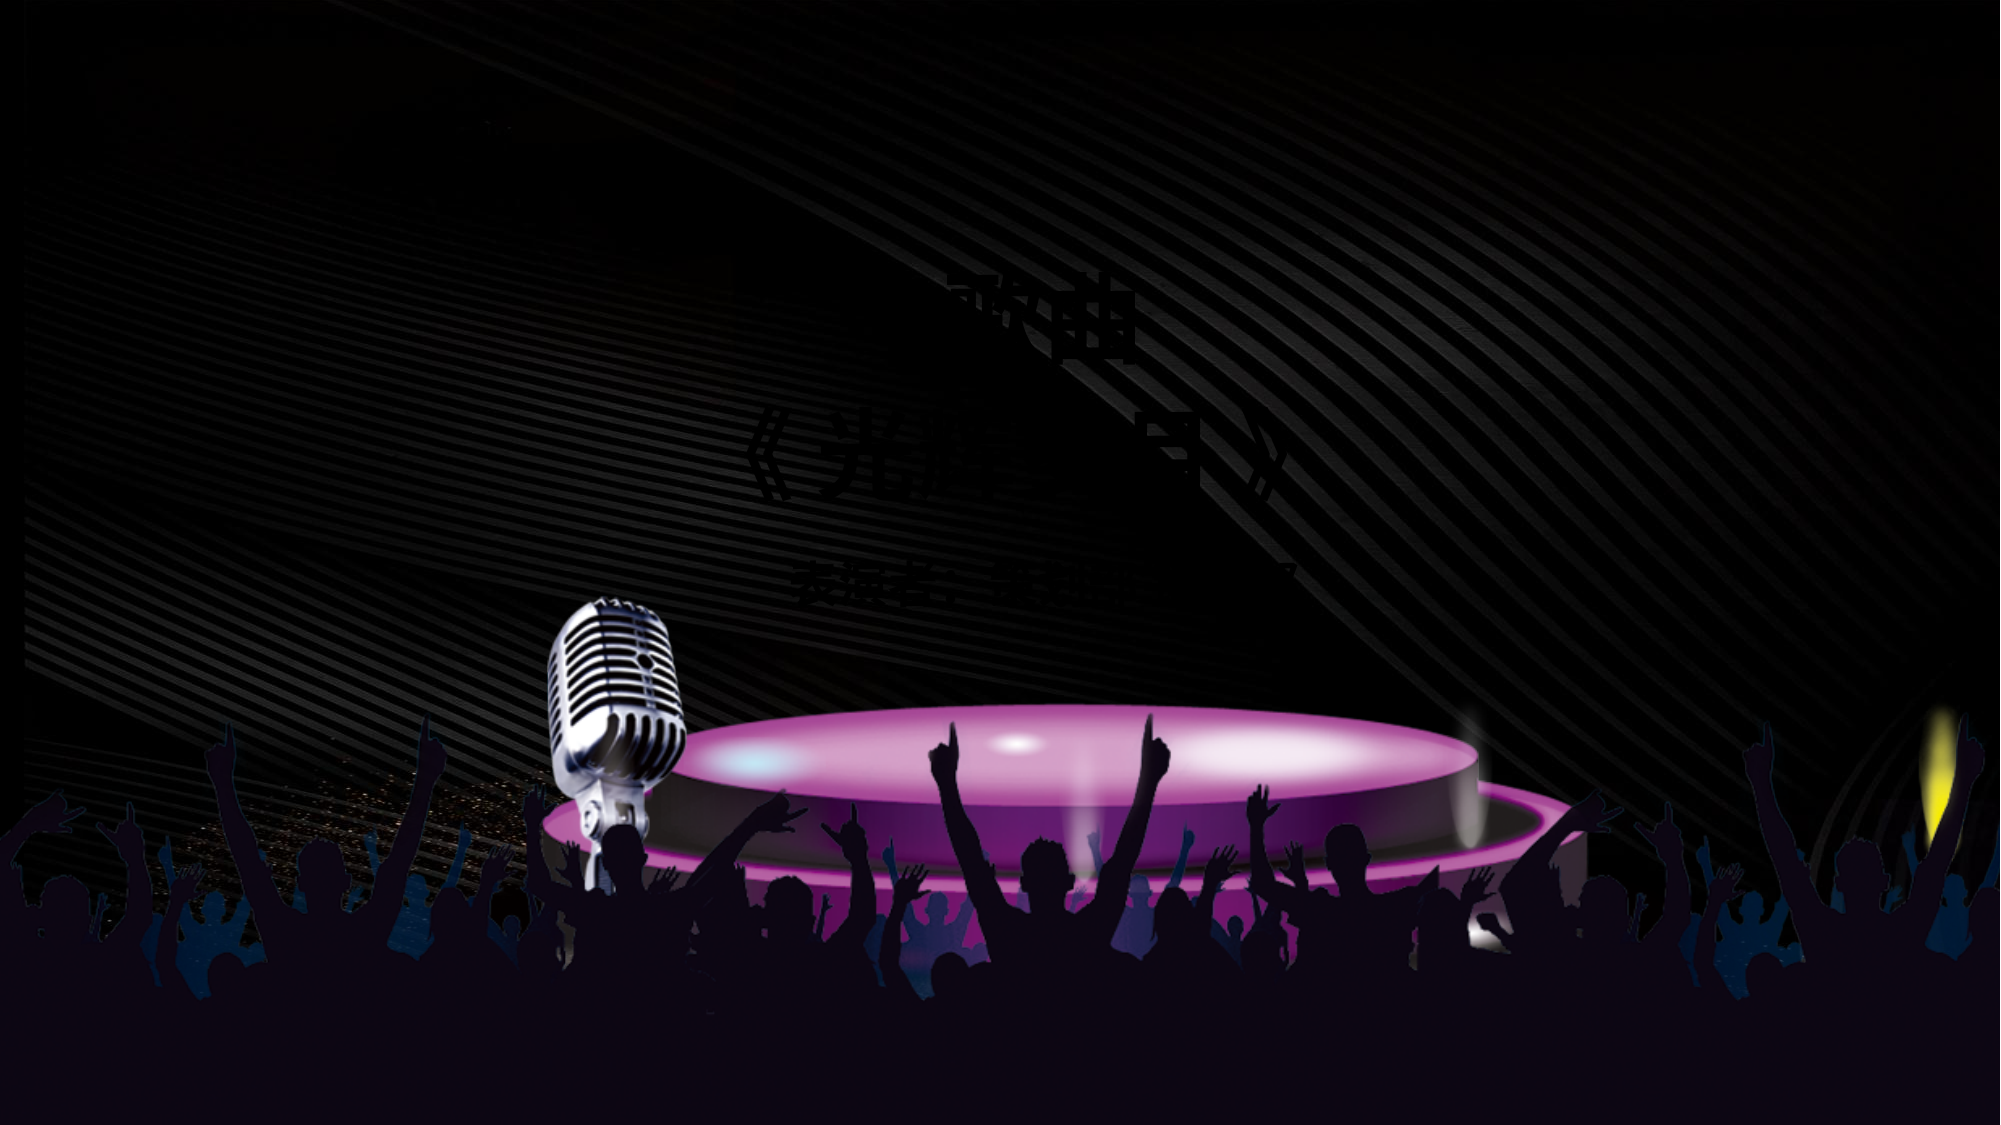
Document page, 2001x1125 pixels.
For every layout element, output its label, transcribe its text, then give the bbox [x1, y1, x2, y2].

text_box 《 光辉岁月 》 [665, 384, 1369, 483]
picture [0, 0, 2000, 1125]
text_box 歌曲 [718, 248, 1369, 384]
